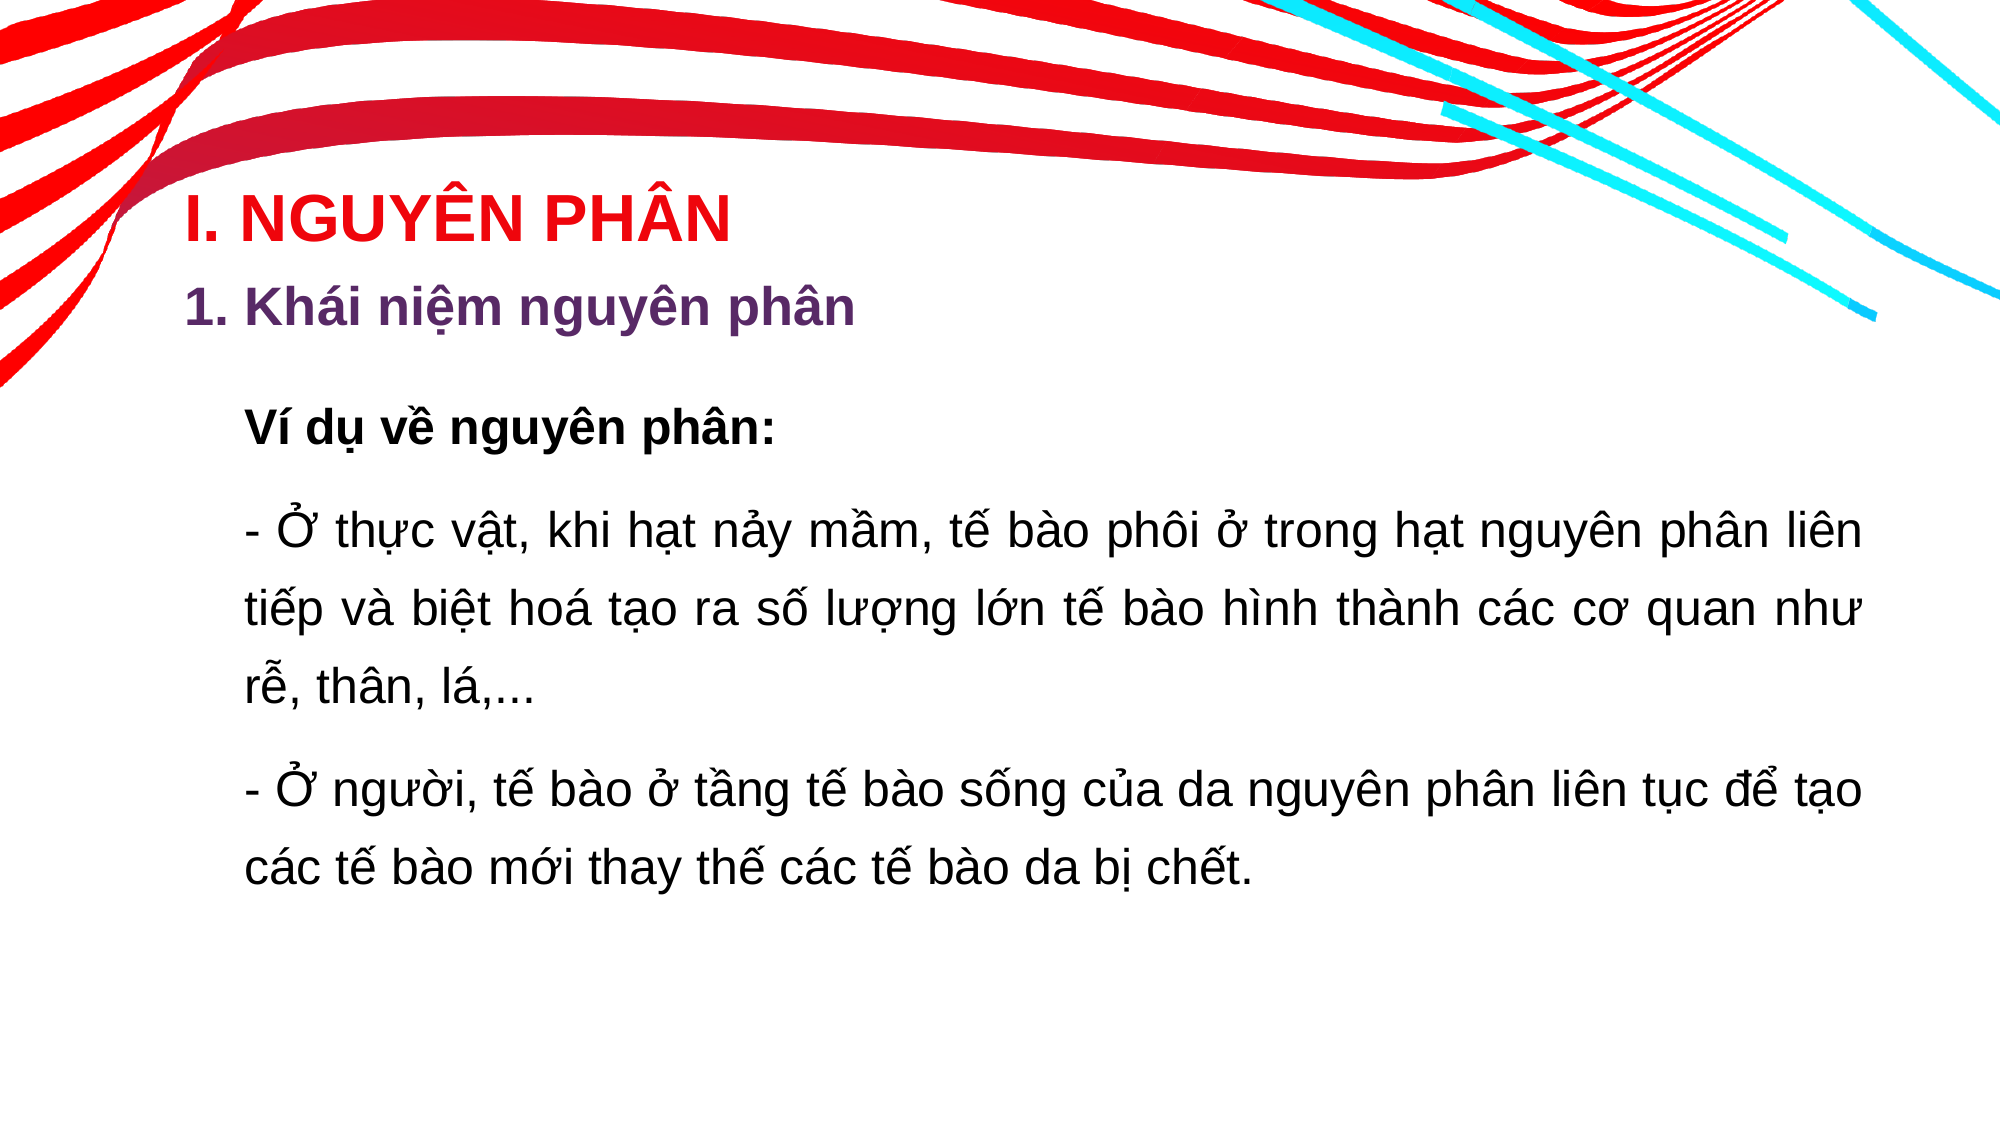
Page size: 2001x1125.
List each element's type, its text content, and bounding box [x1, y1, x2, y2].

picture [0, 0, 2000, 1125]
text_box Ví dụ về nguyên phân: - Ở thực vật, khi hạt nảy mầm, tế bào phôi ở trong hạt nguyên phân liên tiếp và biệt hoá tạo ra số lượng lớn tế bào hình thành các cơ quan như rễ, thân, lá,... - Ở người, tế bào ở tầng tế bào sống của da nguyên phân liên tục để tạo các tế bào mới thay thế các tế bào da bị chết. [229, 369, 1880, 902]
text_box I. NGUYÊN PHÂN [169, 167, 1045, 263]
text_box 1. Khái niệm nguyên phân [169, 263, 1045, 344]
